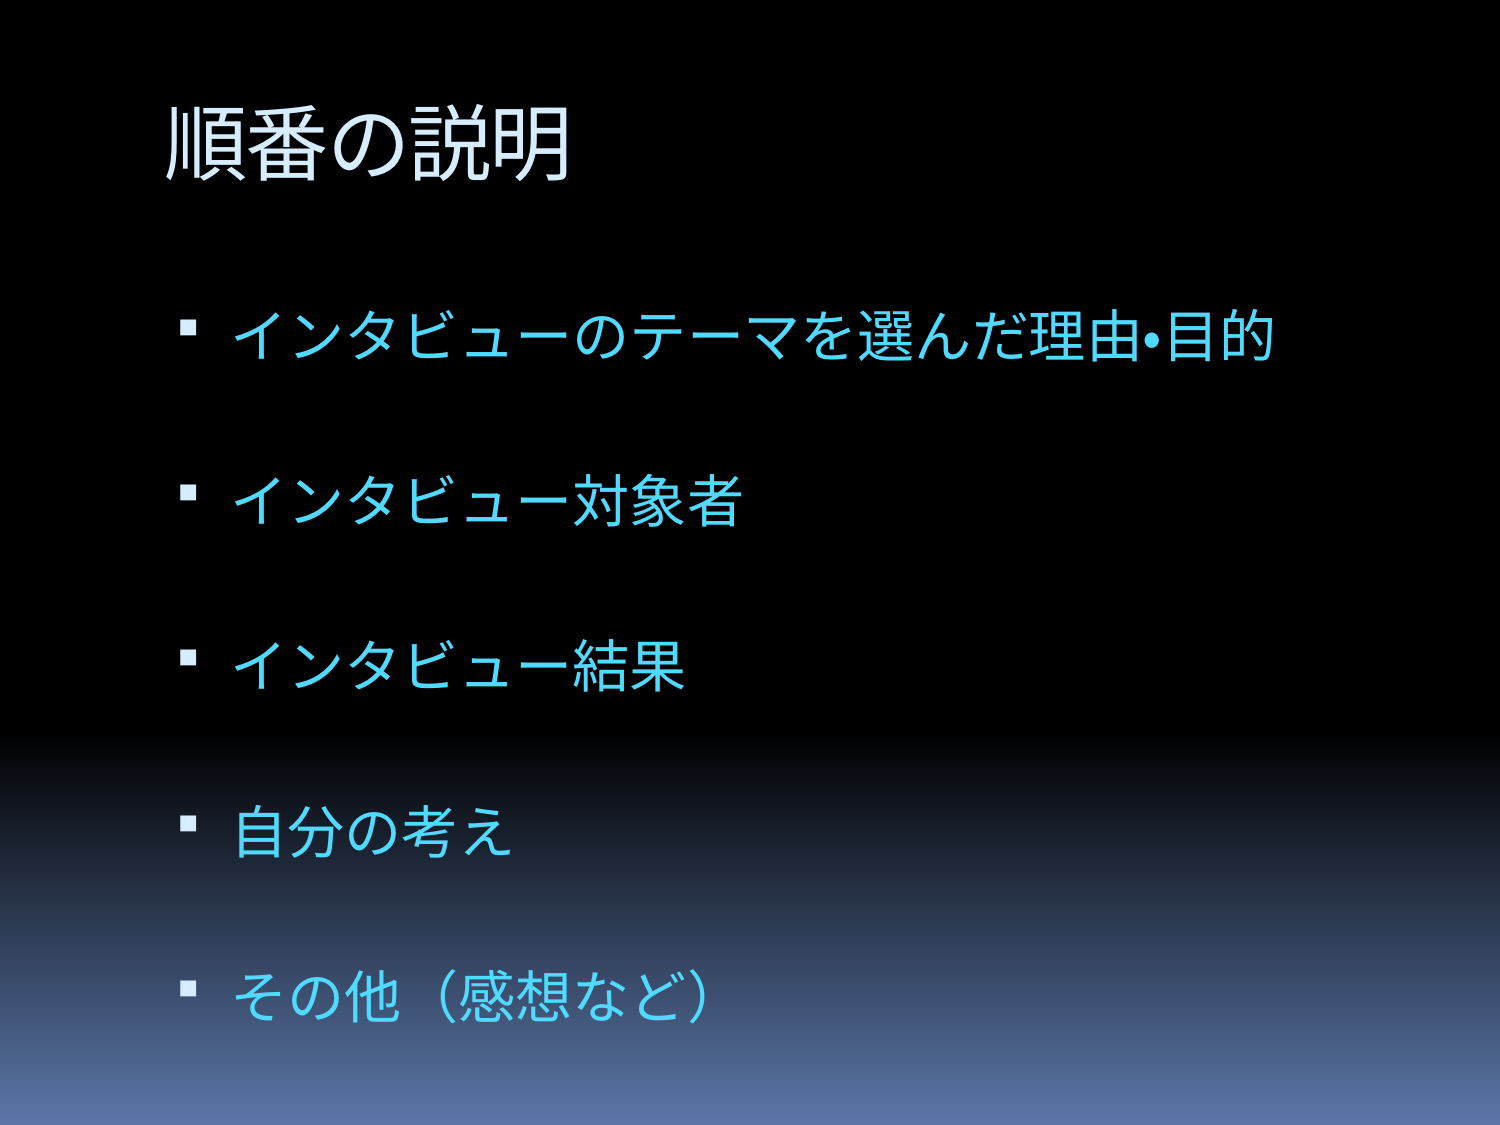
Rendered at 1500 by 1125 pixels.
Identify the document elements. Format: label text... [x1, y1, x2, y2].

list インタビューのテーマを選んだ理由・目的 インタビュー対象者 インタビュー結果 自分の考え その他（感想など） [150, 292, 1425, 1043]
title 順番の説明 [150, 83, 1425, 234]
